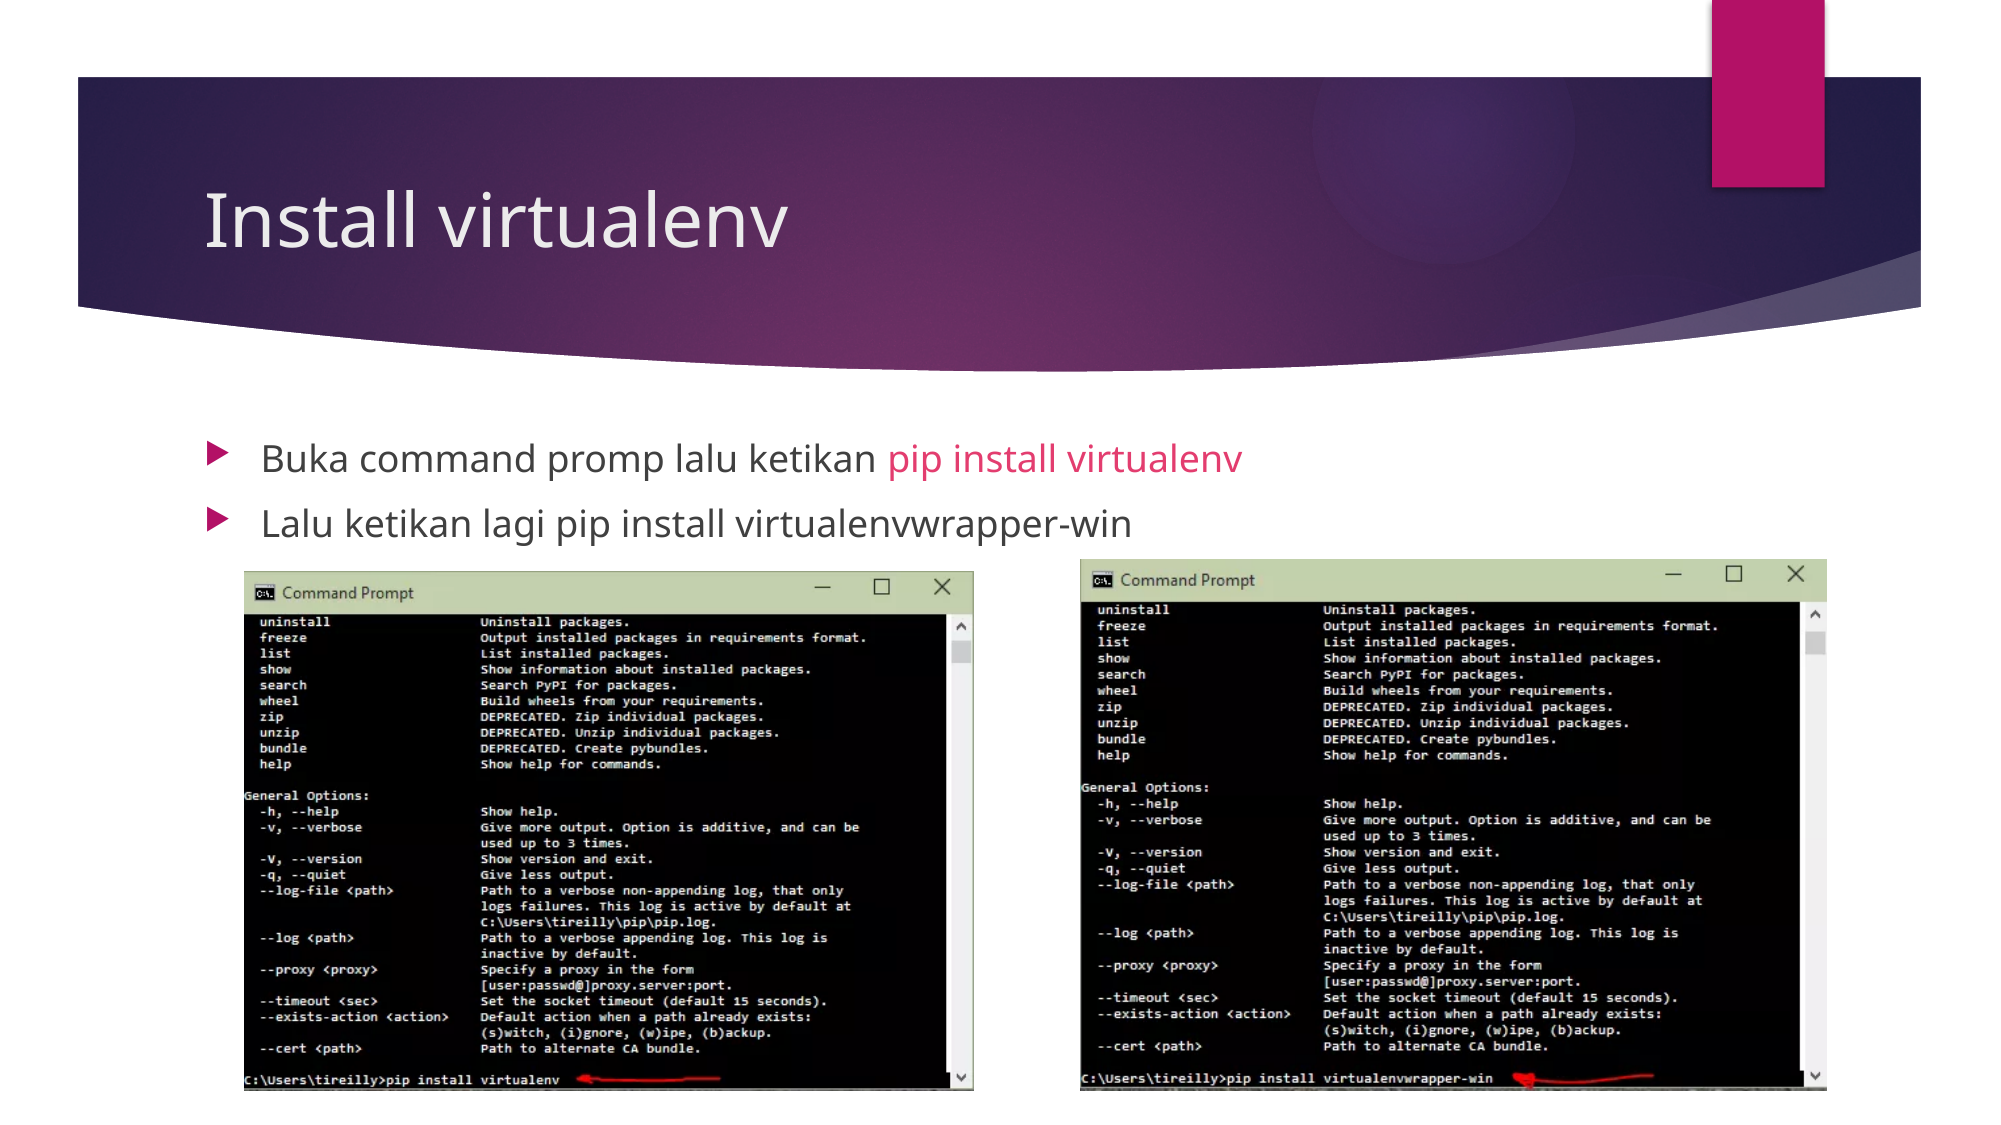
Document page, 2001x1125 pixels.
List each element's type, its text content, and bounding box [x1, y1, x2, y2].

title Install virtualenv [189, 159, 1627, 276]
picture [1080, 559, 1827, 1091]
picture [244, 571, 974, 1091]
list Buka command promp lalu ketikan pip install virtualenv Lalu ketikan lagi pip install virtualenvwrapper-win [189, 427, 1638, 988]
